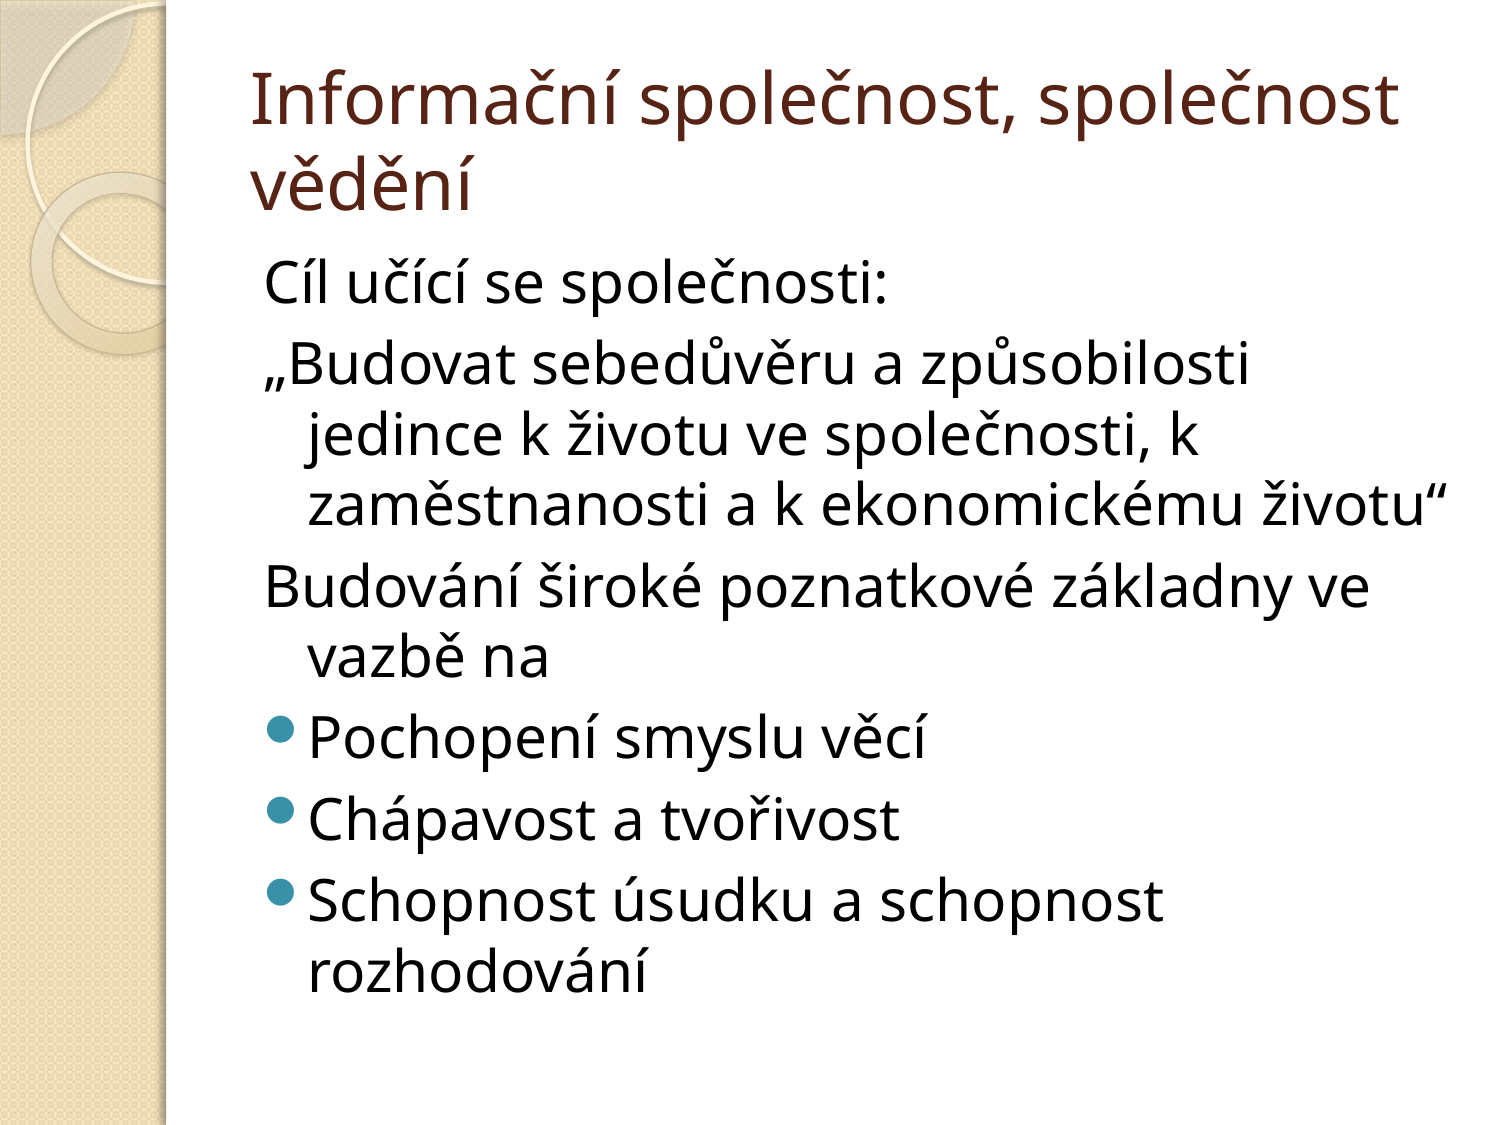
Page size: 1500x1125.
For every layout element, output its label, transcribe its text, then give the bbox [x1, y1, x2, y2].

title Informační společnost, společnost vědění [235, 45, 1466, 233]
list Cíl učící se společnosti: „Budovat sebedůvěru a způsobilosti jedince k životu ve společnosti, k zaměstnanosti a k ekonomickému životu“ Budování široké poznatkové základny ve vazbě na Pochopení smyslu věcí Chápavost a tvořivost Schopnost úsudku a schopnost rozhodování [235, 237, 1466, 1025]
